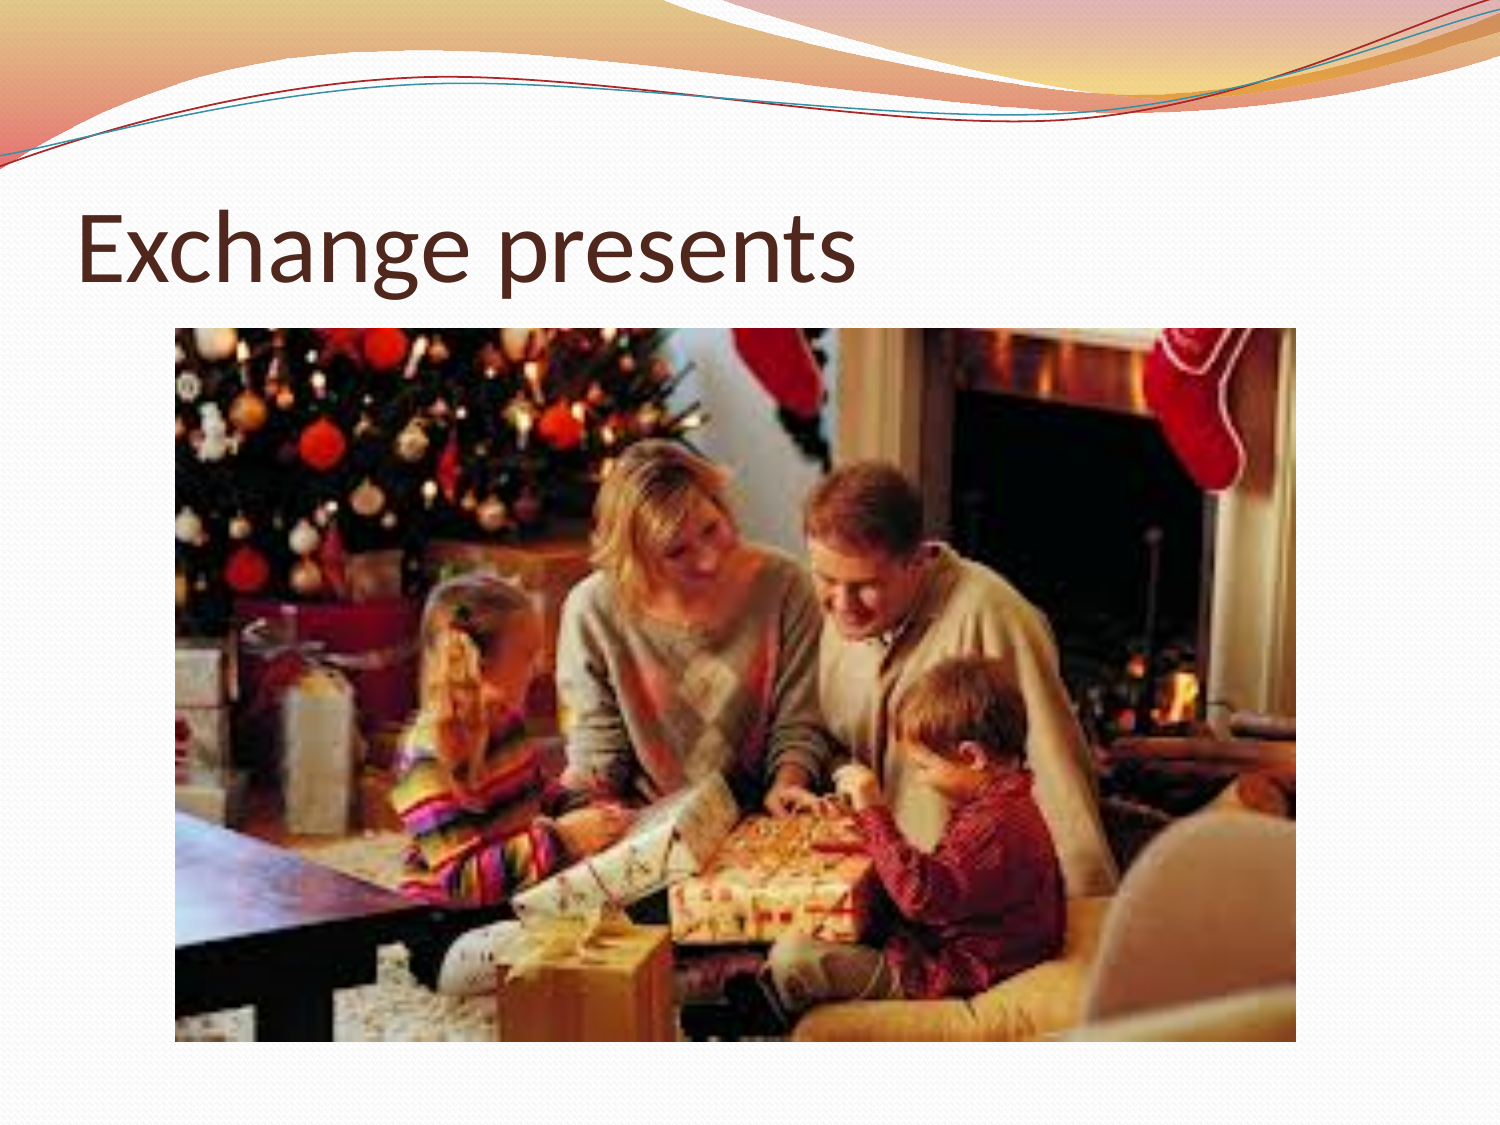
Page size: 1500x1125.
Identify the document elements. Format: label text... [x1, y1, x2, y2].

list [175, 327, 1296, 1042]
title Exchange presents [75, 115, 1425, 303]
